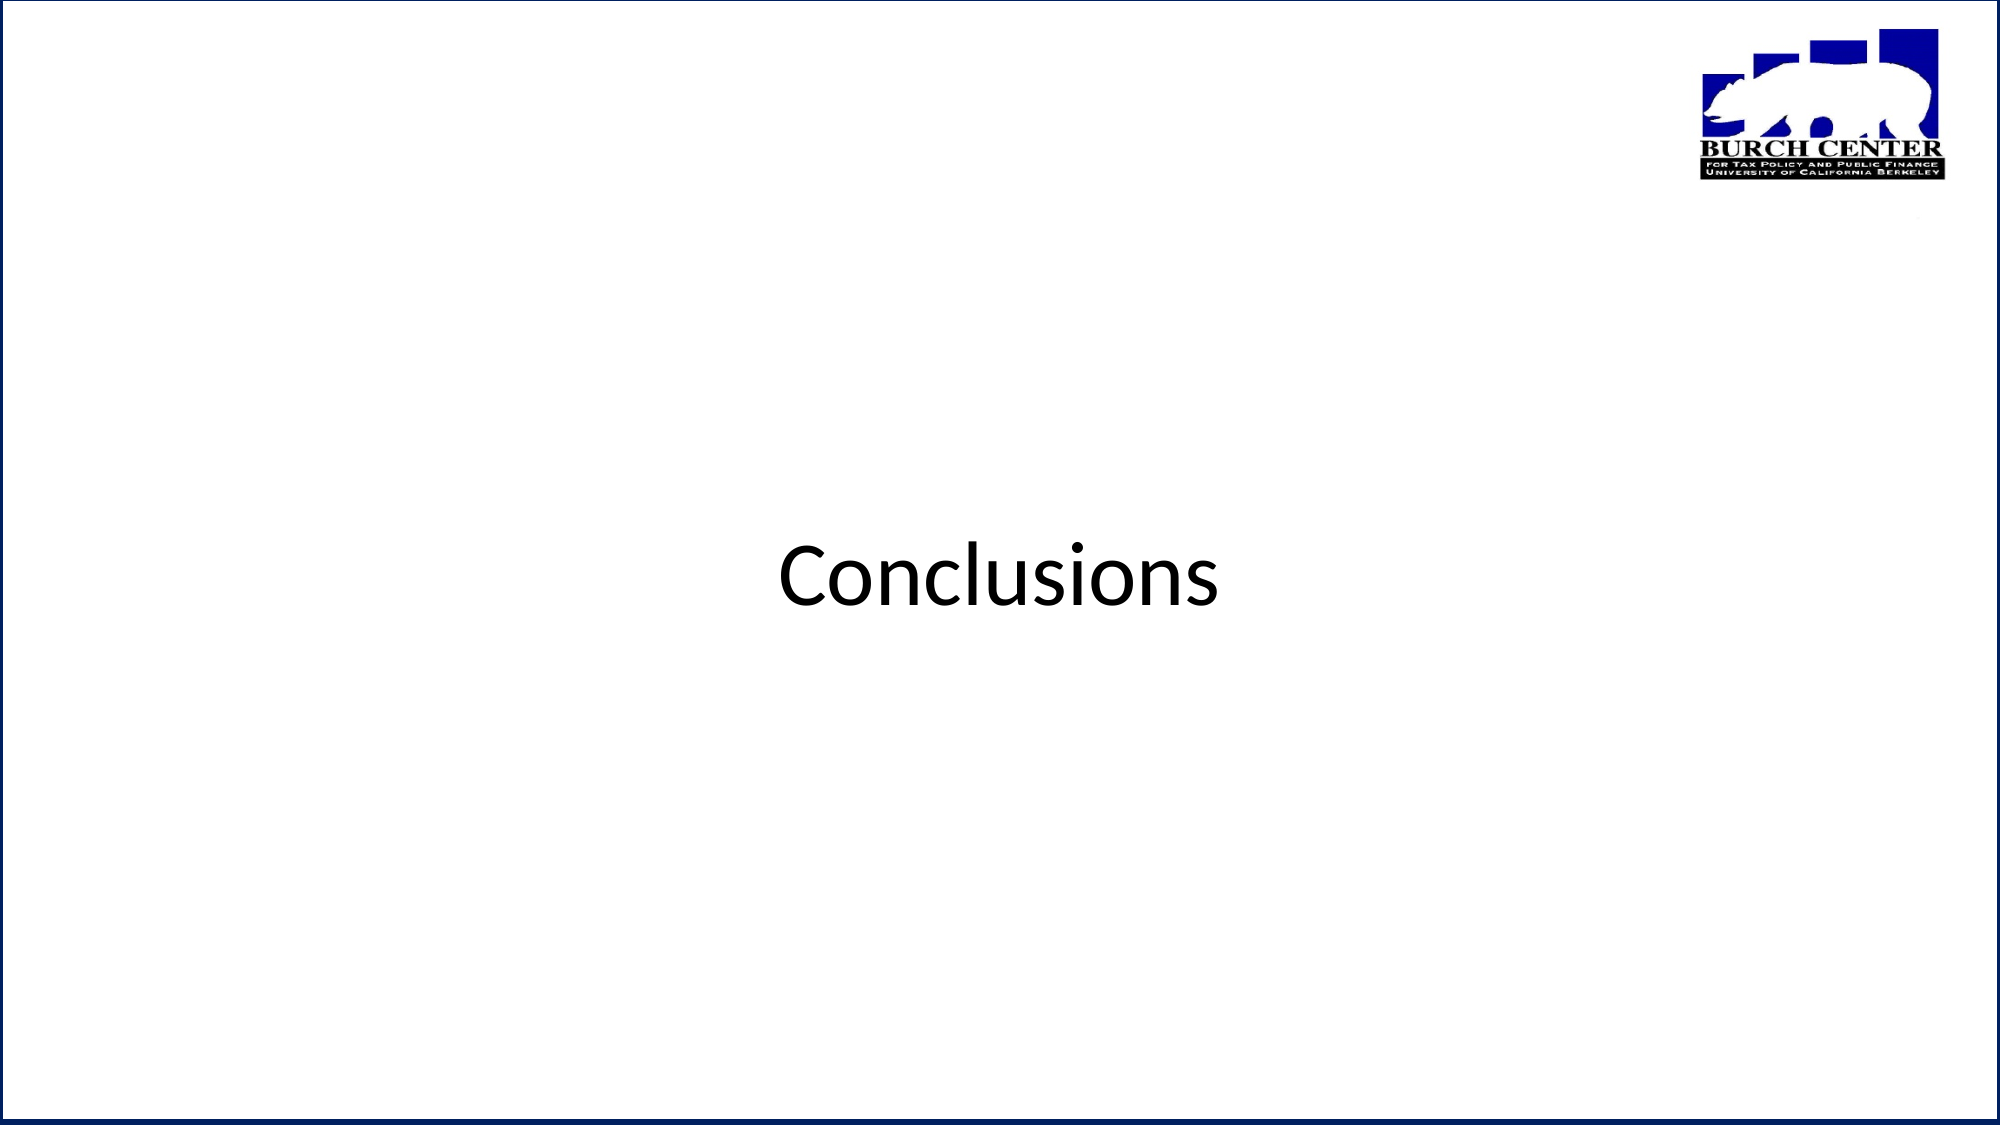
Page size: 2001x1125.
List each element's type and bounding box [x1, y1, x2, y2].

text_box [0, 0, 2000, 1124]
